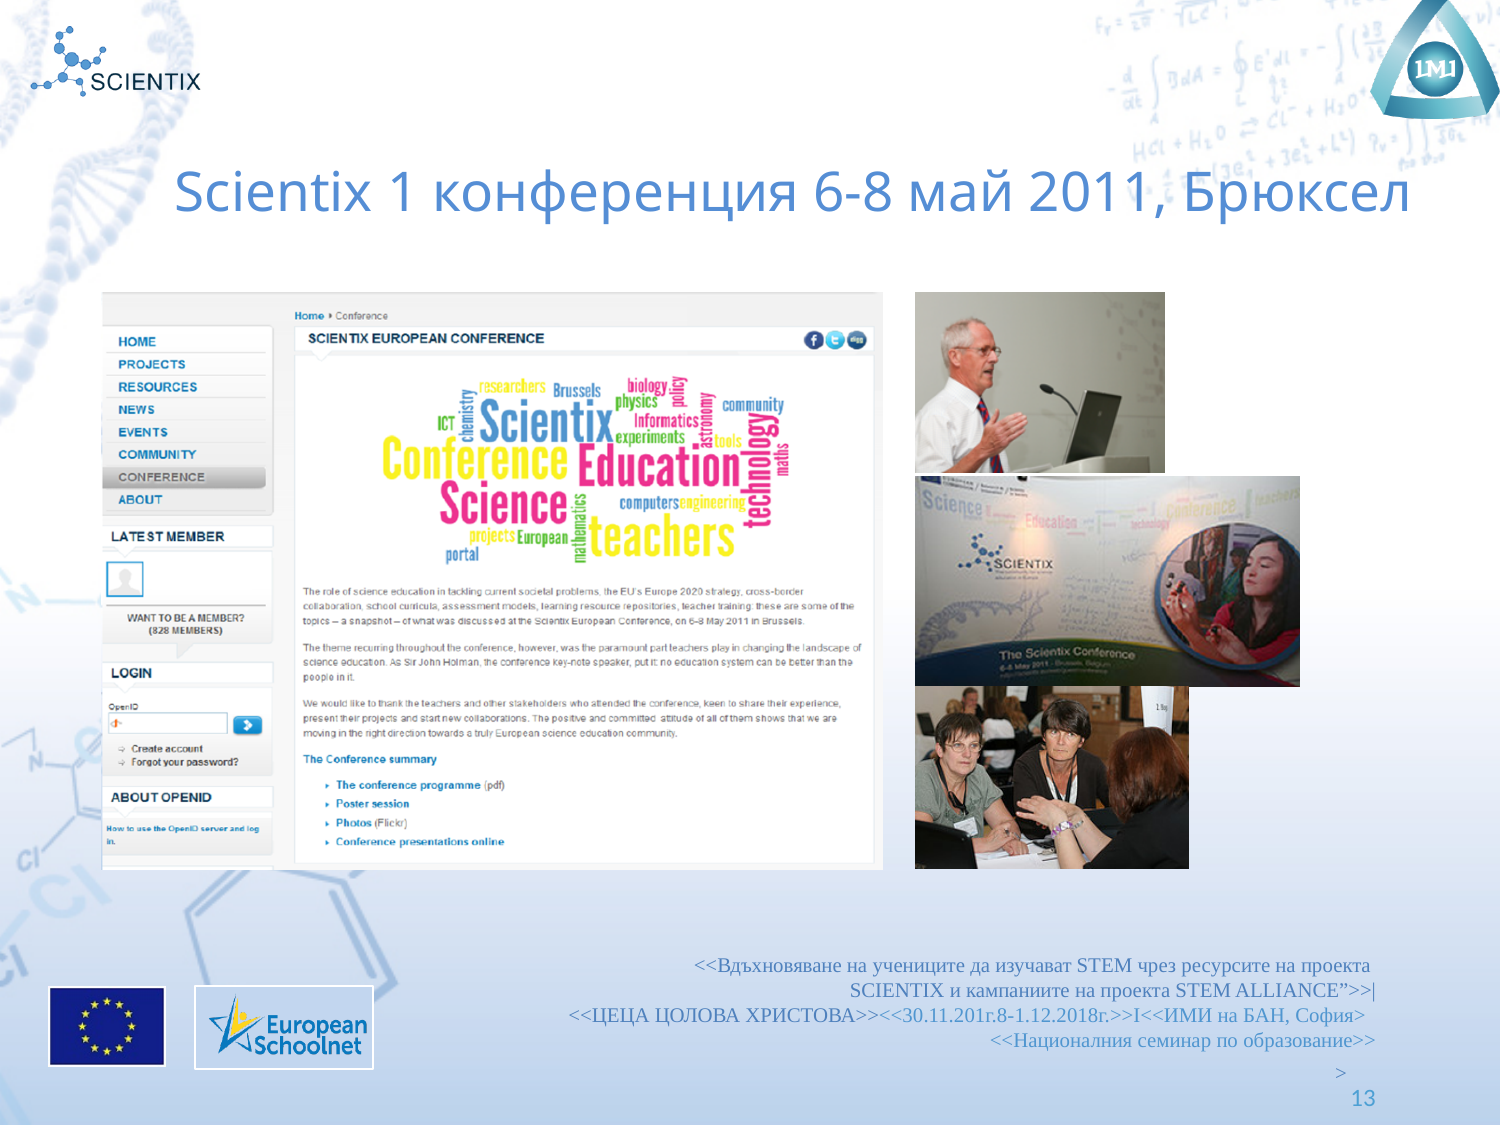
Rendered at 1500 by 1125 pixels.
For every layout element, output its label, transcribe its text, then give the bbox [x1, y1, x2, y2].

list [101, 291, 883, 870]
title Scientix 1 конференция 6-8 май 2011, Брюксел [147, 0, 1447, 315]
picture [0, 0, 1500, 1125]
